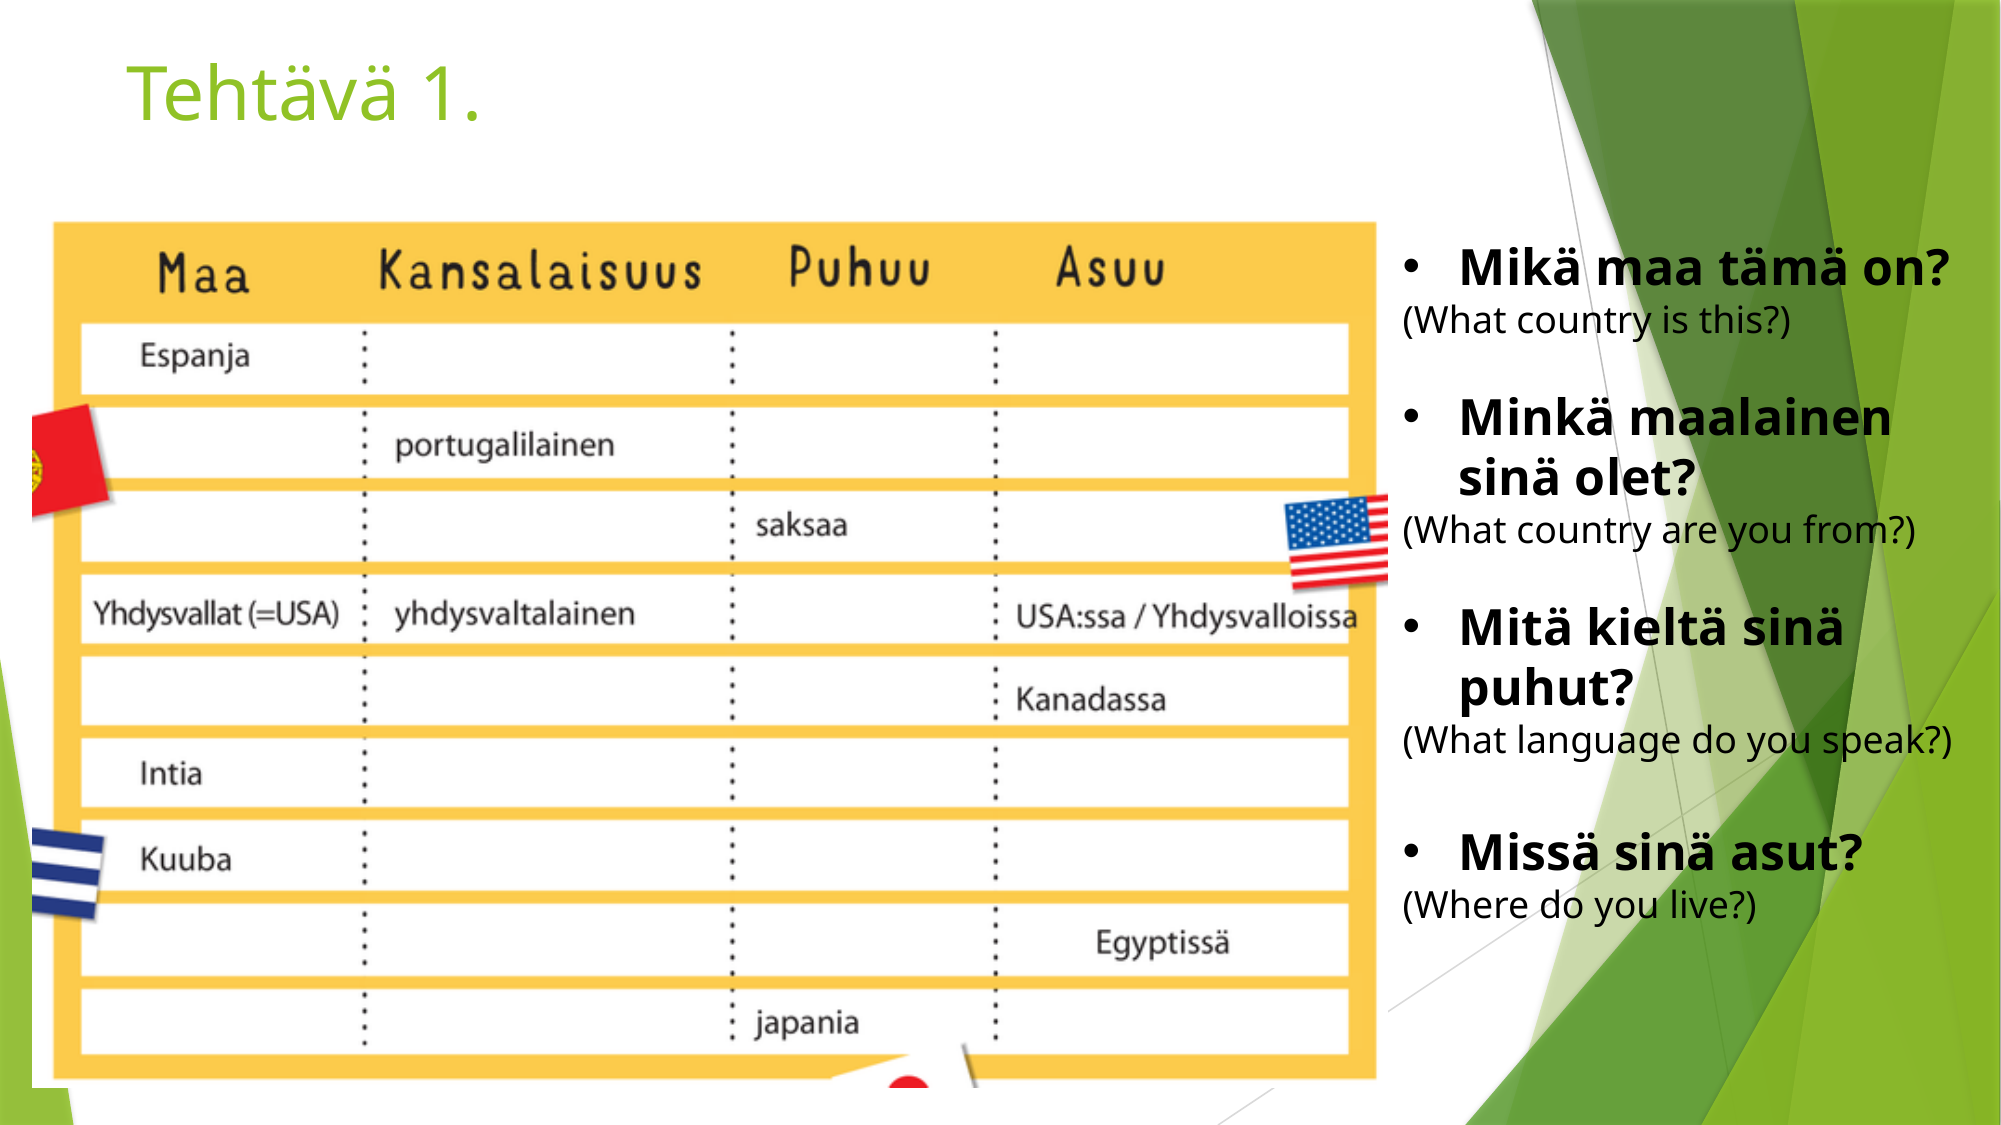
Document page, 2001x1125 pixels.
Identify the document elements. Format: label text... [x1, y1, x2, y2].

title Tehtävä 1. [111, 37, 1522, 177]
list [32, 210, 1389, 1088]
text_box Mikä maa tämä on? (What country is this?) Minkä maalainen sinä olet? (What country are you from?) Mitä kieltä sinä puhut? (What language do you speak?) Missä sinä asut? (Where do you live?) [1393, 228, 1985, 1073]
